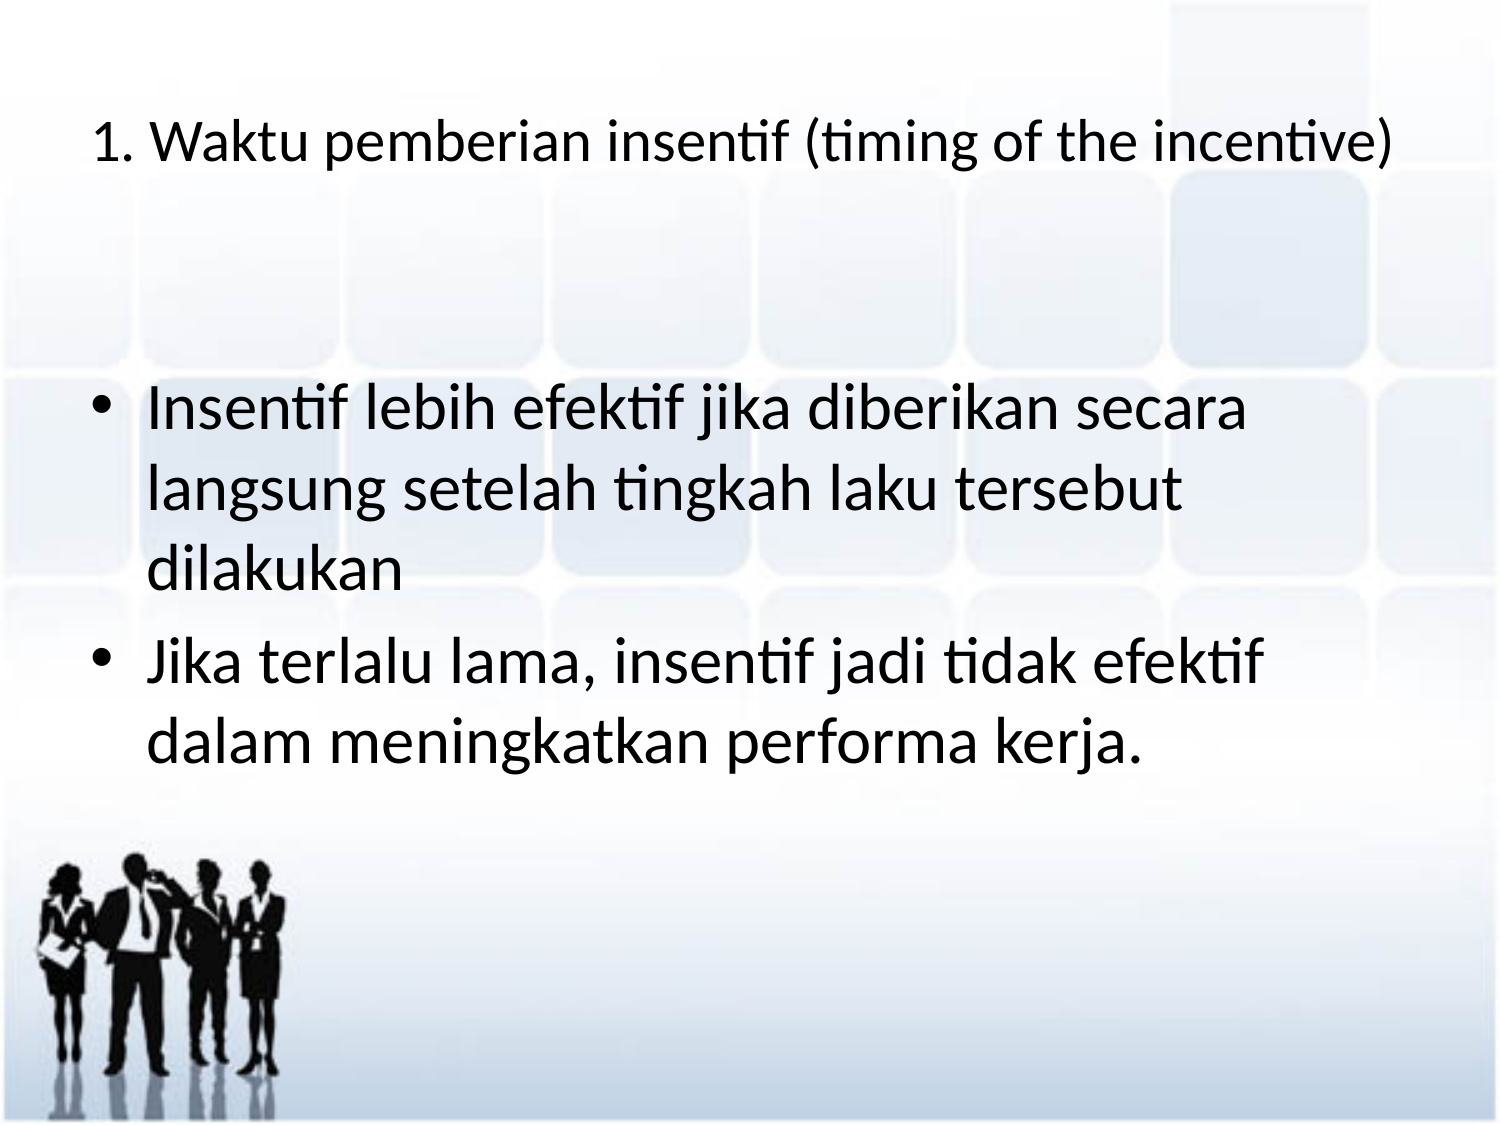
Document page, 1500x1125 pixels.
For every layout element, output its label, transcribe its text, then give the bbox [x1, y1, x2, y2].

title 1. Waktu pemberian insentif (timing of the incentive) [75, 87, 1425, 262]
list Insentif lebih efektif jika diberikan secara langsung setelah tingkah laku tersebut dilakukan Jika terlalu lama, insentif jadi tidak efektif dalam meningkatkan performa kerja. [75, 262, 1425, 1005]
picture [0, 0, 1500, 1125]
